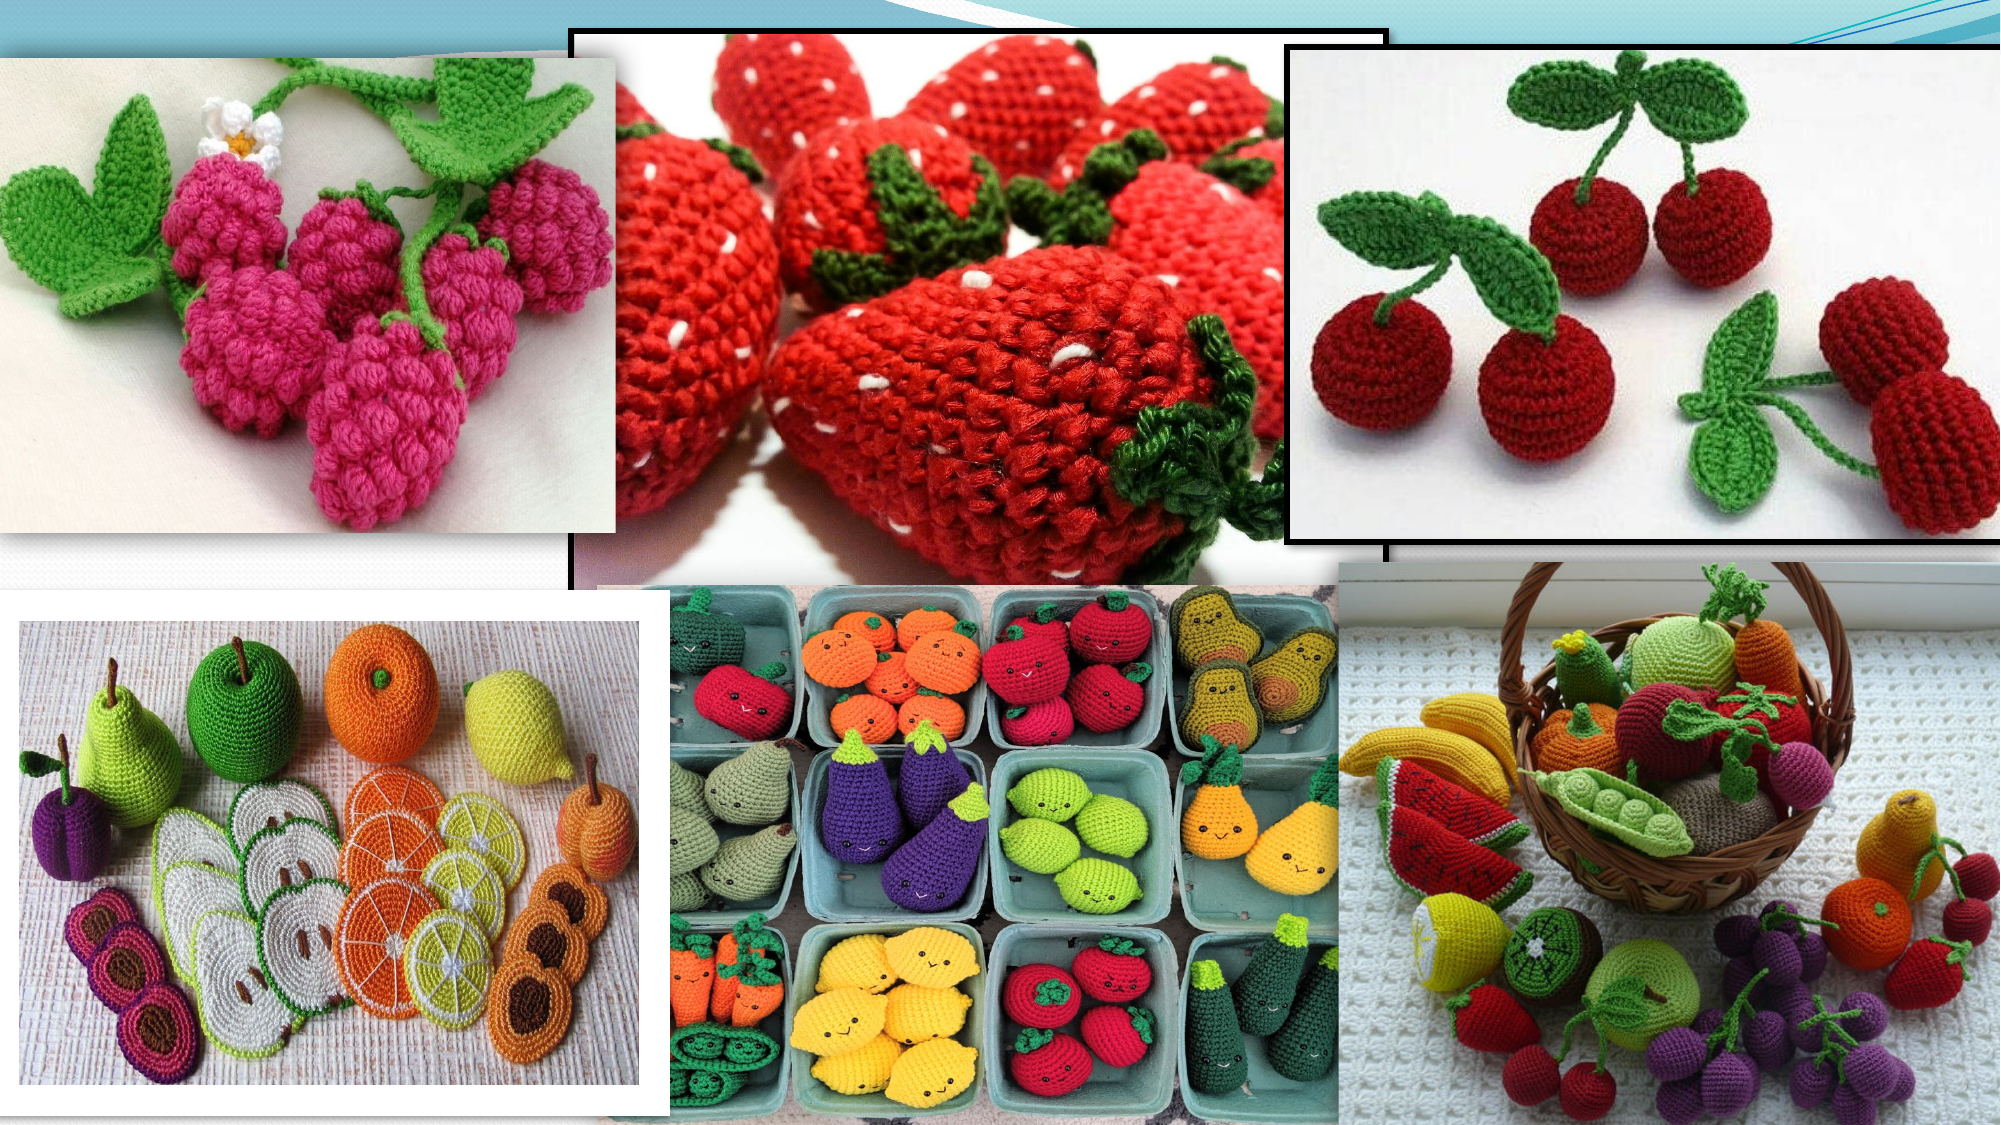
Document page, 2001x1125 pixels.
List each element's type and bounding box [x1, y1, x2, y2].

picture [0, 58, 616, 534]
picture [1289, 49, 2000, 539]
picture [1338, 562, 2000, 1125]
list [573, 34, 1384, 611]
picture [18, 585, 1333, 1125]
